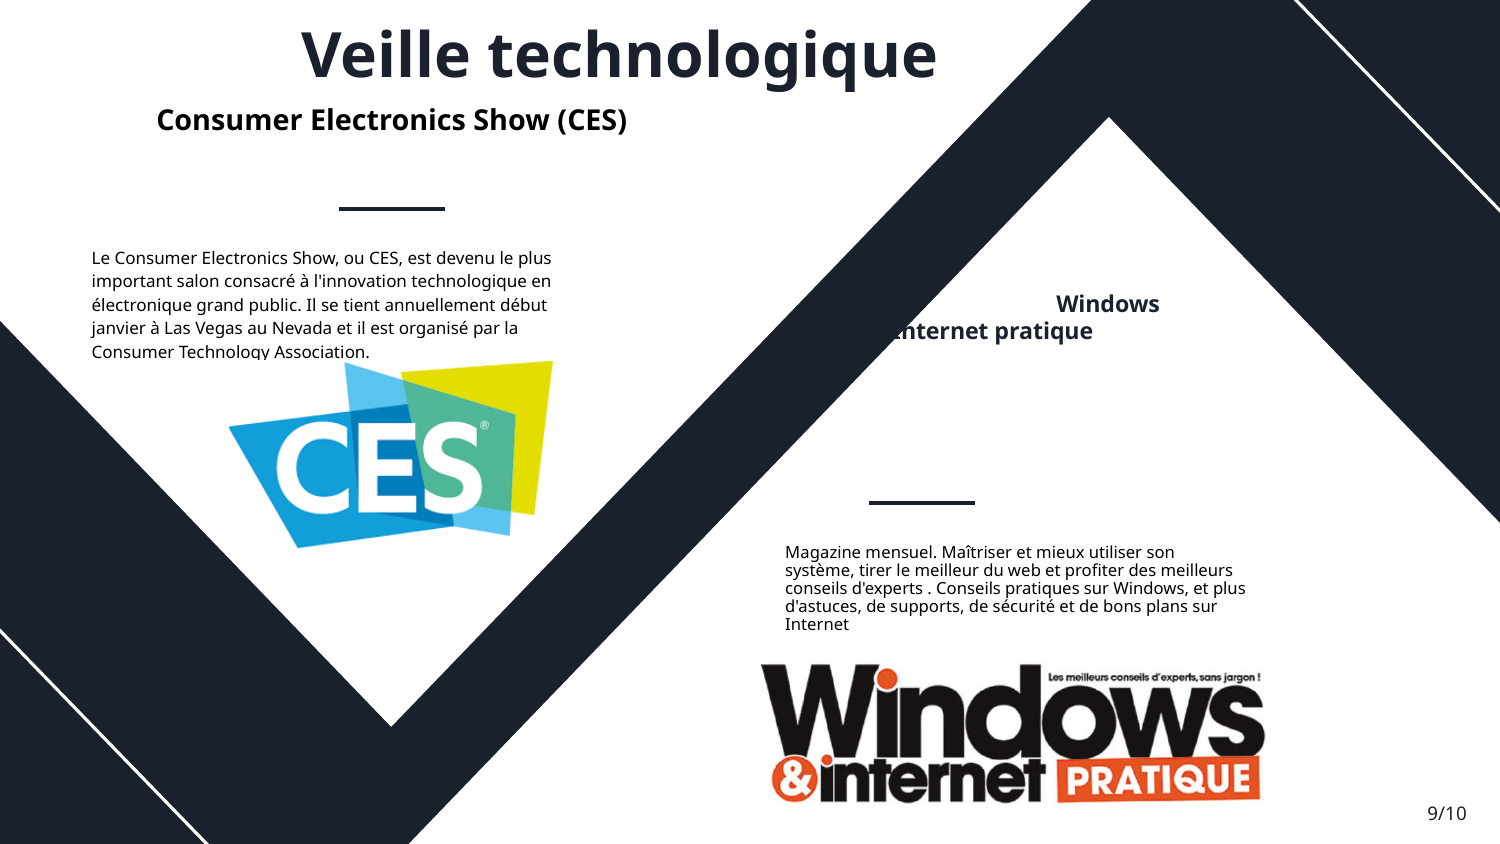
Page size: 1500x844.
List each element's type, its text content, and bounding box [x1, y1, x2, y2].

picture [229, 360, 554, 549]
subtitle Le Consumer Electronics Show, ou CES, est devenu le plus important salon consacré à l'innovation technologique en électronique grand public. Il se tient annuellement début janvier à Las Vegas au Nevada et il est organisé par la Consumer Technology Association. [76, 229, 586, 392]
picture [277, 421, 348, 514]
title Windows & Internet pratique [853, 274, 1363, 361]
picture [761, 660, 1271, 809]
title Consumer Electronics Show (CES) [137, 87, 647, 174]
text_box 9/10 [1412, 790, 1500, 836]
text_box Magazine mensuel. Maîtriser et mieux utiliser son système, tirer le meilleur du web et profiter des meilleurs conseils d'experts . Conseils pratiques sur Windows, et plus d'astuces, de supports, de sécurité et de bons plans sur Internet [770, 529, 1263, 658]
text_box Veille technologique [148, 0, 1091, 105]
